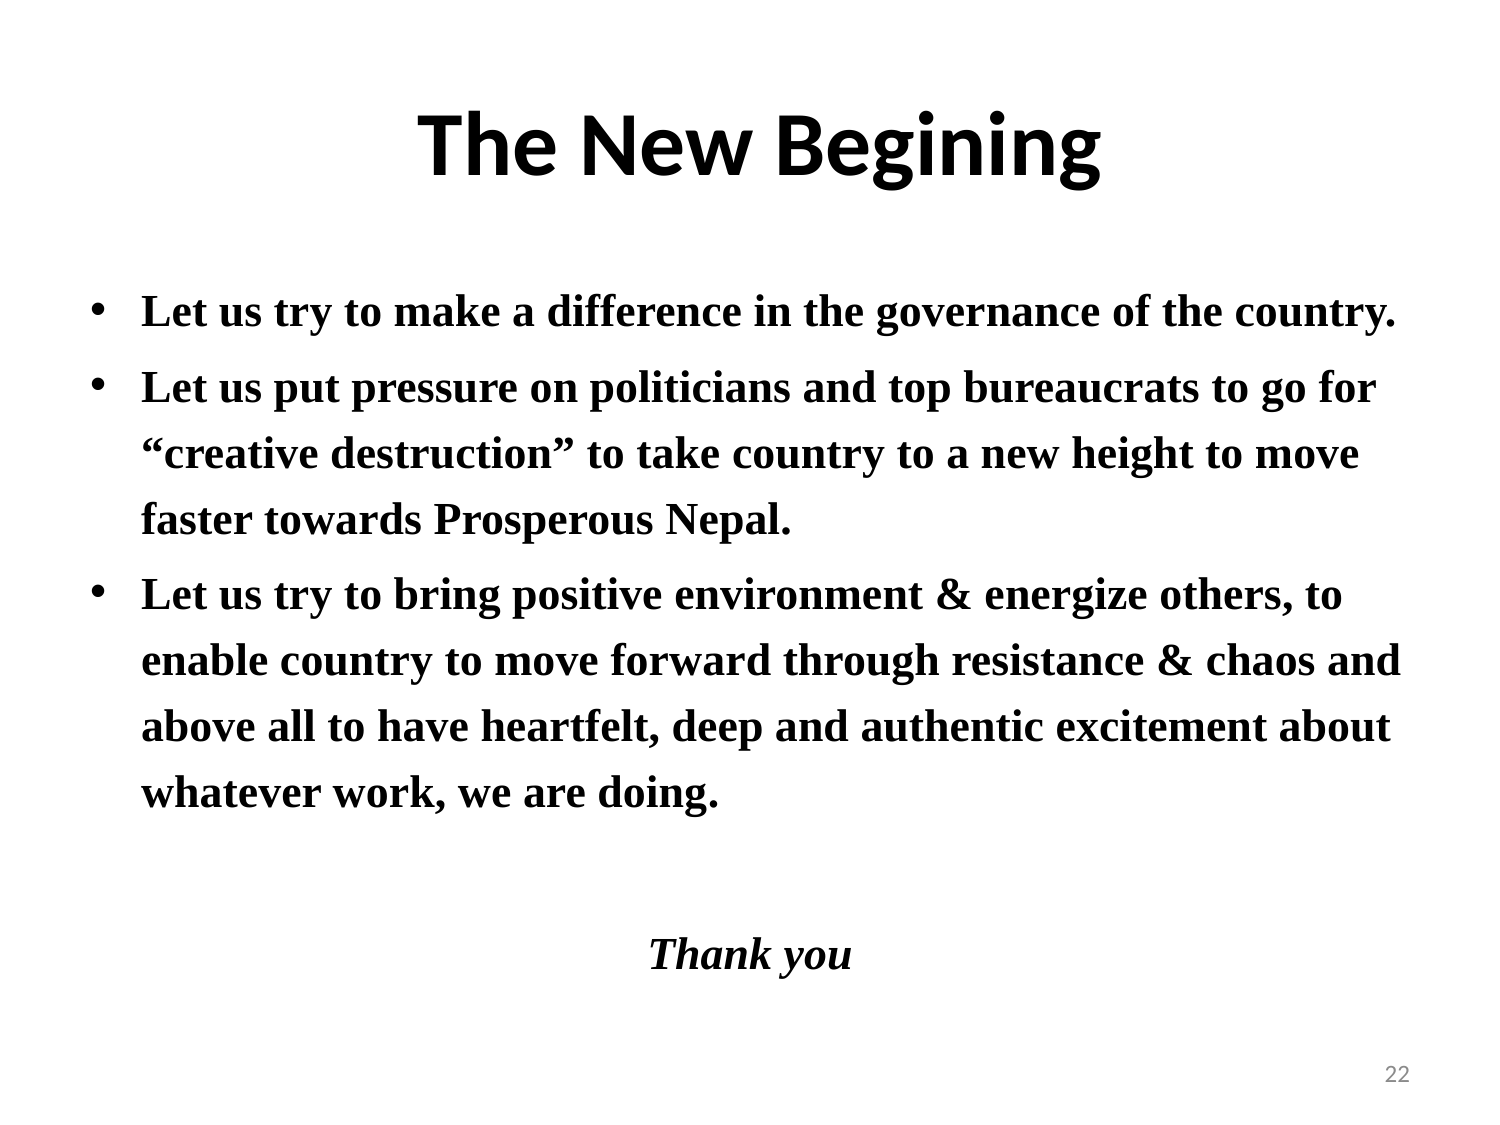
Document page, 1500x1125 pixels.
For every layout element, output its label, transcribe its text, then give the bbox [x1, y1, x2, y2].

slide_number 22 [1074, 1042, 1425, 1103]
list Let us try to make a difference in the governance of the country. Let us put pressure on politicians and top bureaucrats to go for “creative destruction” to take country to a new height to move faster towards Prosperous Nepal. Let us try to bring positive environment & energize others, to enable country to move forward through resistance & chaos and above all to have heartfelt, deep and authentic excitement about whatever work, we are doing. Thank you [75, 262, 1425, 1005]
title The New Begining [75, 45, 1425, 233]
